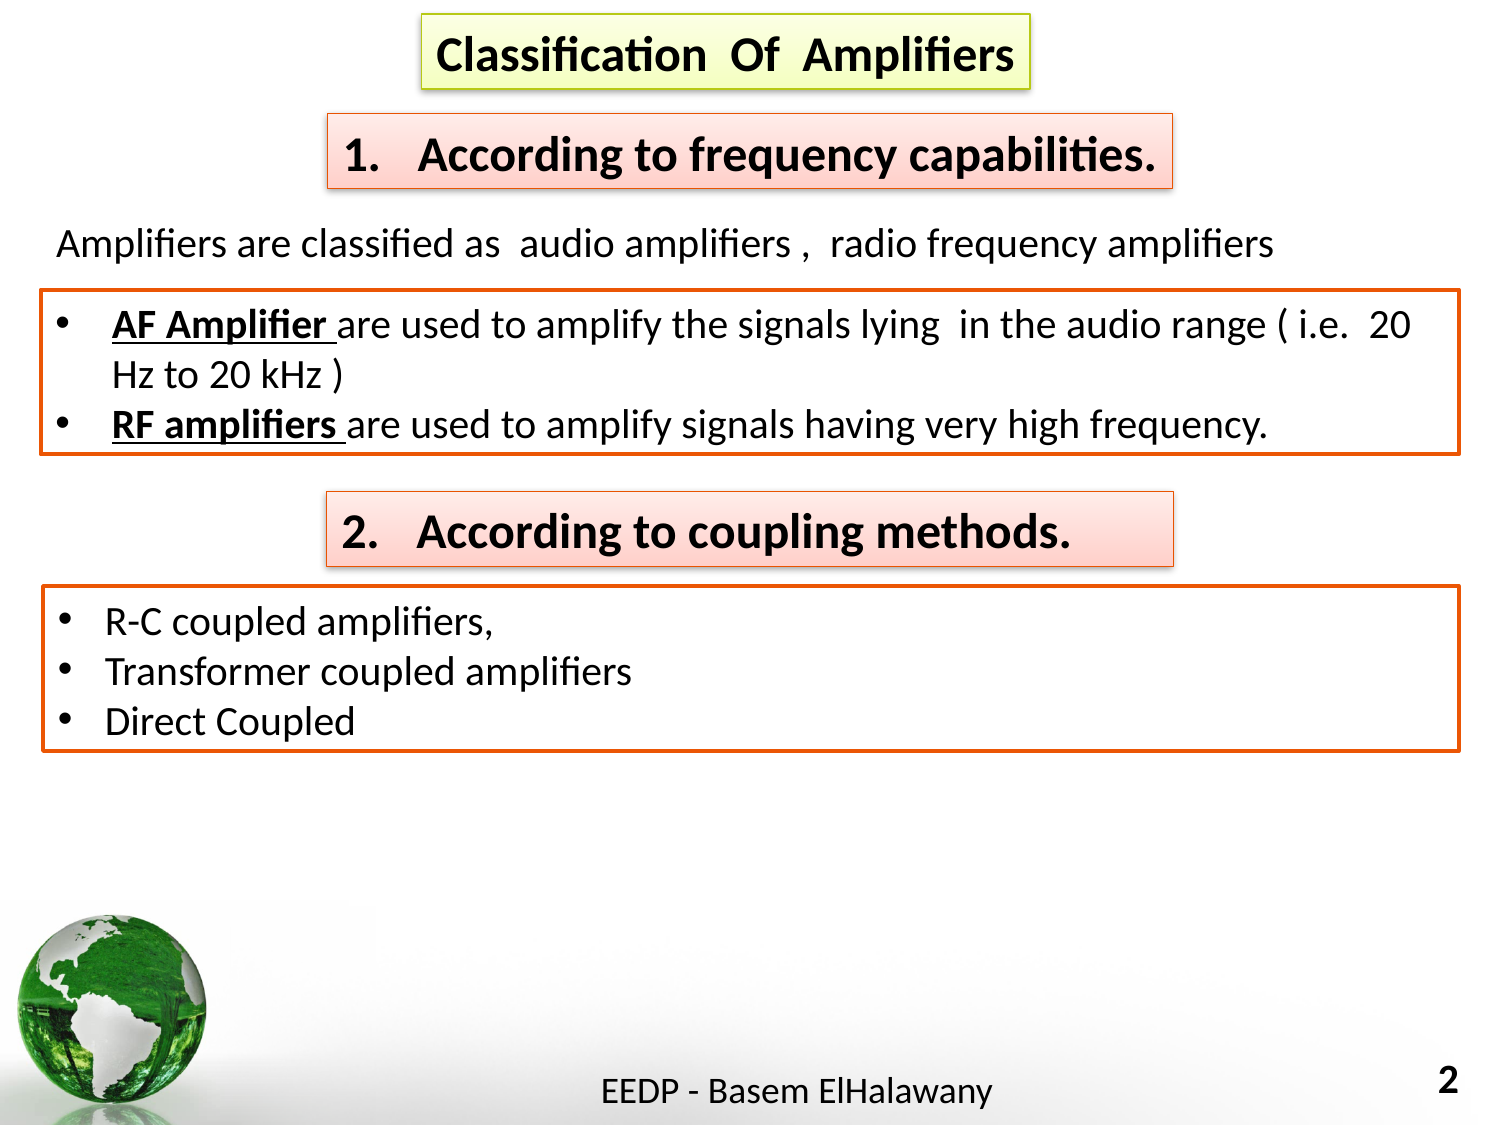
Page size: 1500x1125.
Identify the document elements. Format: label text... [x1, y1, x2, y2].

text_box Amplifiers are classified as audio amplifiers , radio frequency amplifiers [41, 208, 1459, 273]
text_box According to coupling methods. [326, 491, 1174, 567]
text_box AF Amplifier are used to amplify the signals lying in the audio range ( i.e. 20 Hz to 20 kHz ) RF amplifiers are used to amplify signals having very high frequency. [39, 288, 1461, 456]
text_box According to frequency capabilities. [327, 113, 1173, 189]
text_box R-C coupled amplifiers, Transformer coupled amplifiers Direct Coupled [41, 584, 1461, 753]
slide_number 2 [1376, 1046, 1475, 1107]
footer EEDP - Basem ElHalawany [466, 1058, 1128, 1119]
text_box Classification Of Amplifiers [421, 13, 1031, 90]
picture [0, 847, 1500, 1125]
